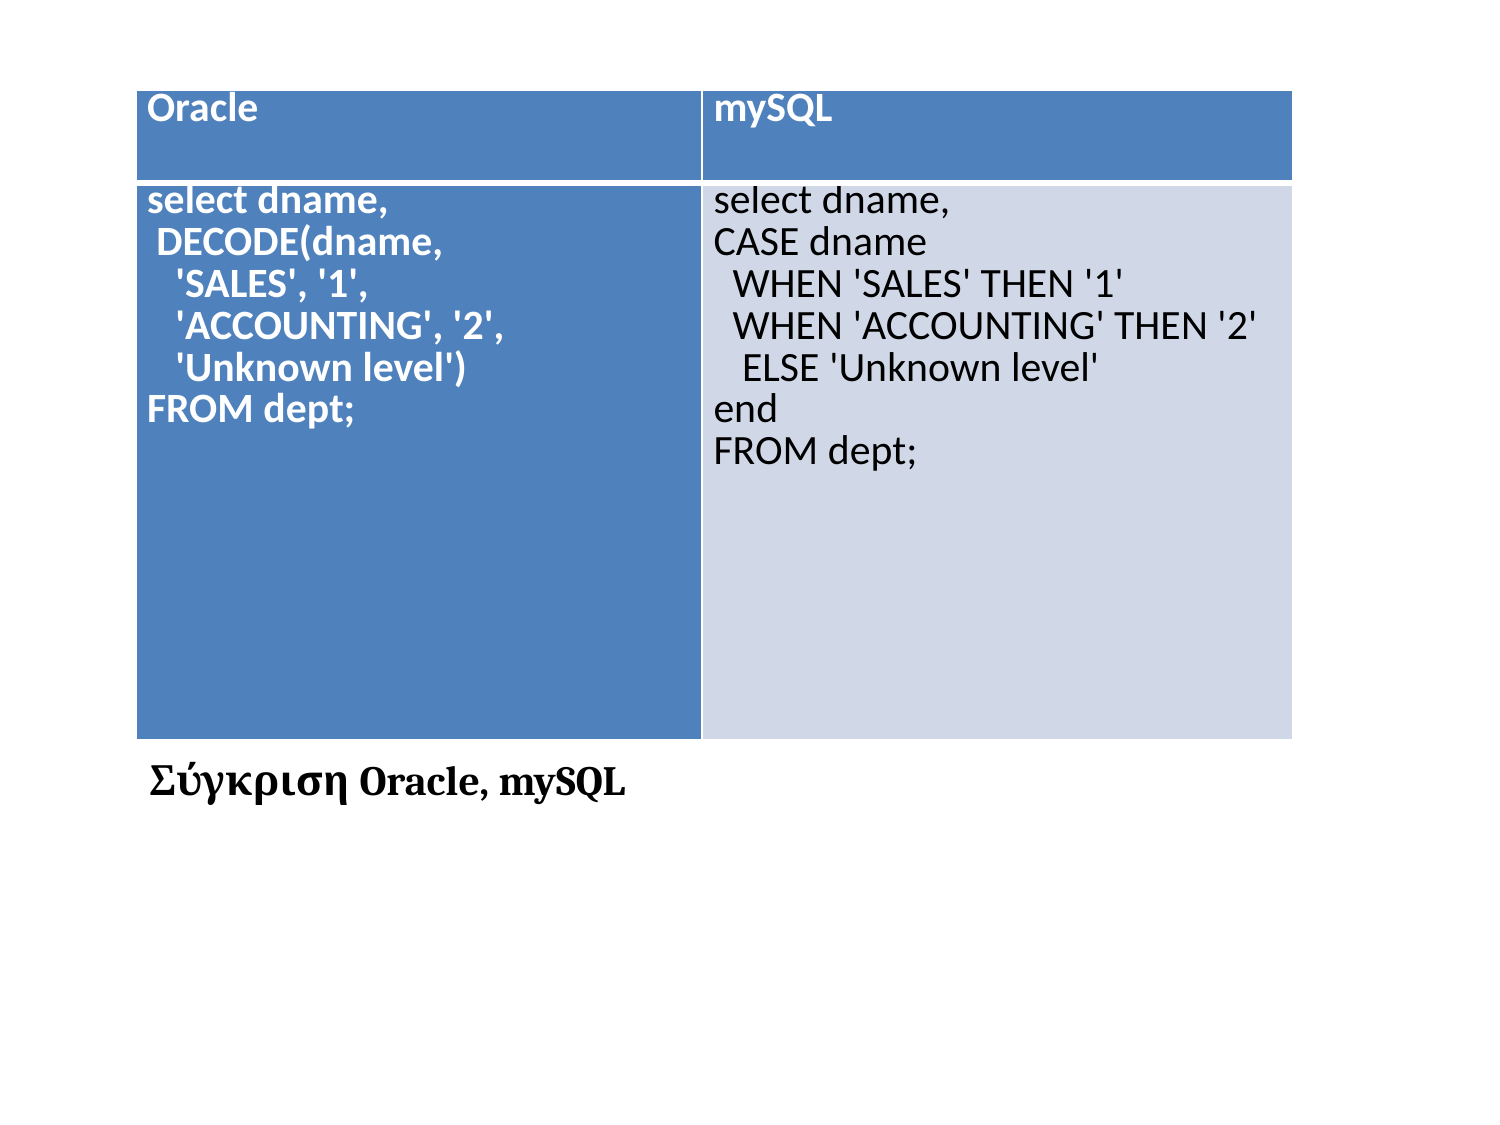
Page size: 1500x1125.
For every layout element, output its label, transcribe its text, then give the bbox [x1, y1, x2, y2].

text_box Σύγκριση Oracle, mySQL [134, 745, 641, 856]
table_cell select dname, CASE dname WHEN 'SALES' THEN '1' WHEN 'ACCOUNTING' THEN '2' ELSE 'Unknown level' end FROM dept; [703, 186, 1292, 739]
table_header mySQL [703, 91, 1292, 180]
table_header Oracle [137, 91, 701, 180]
table_cell select dname, DECODE(dname, 'SALES', '1', 'ACCOUNTING', '2', 'Unknown level') FROM dept; [137, 186, 701, 739]
